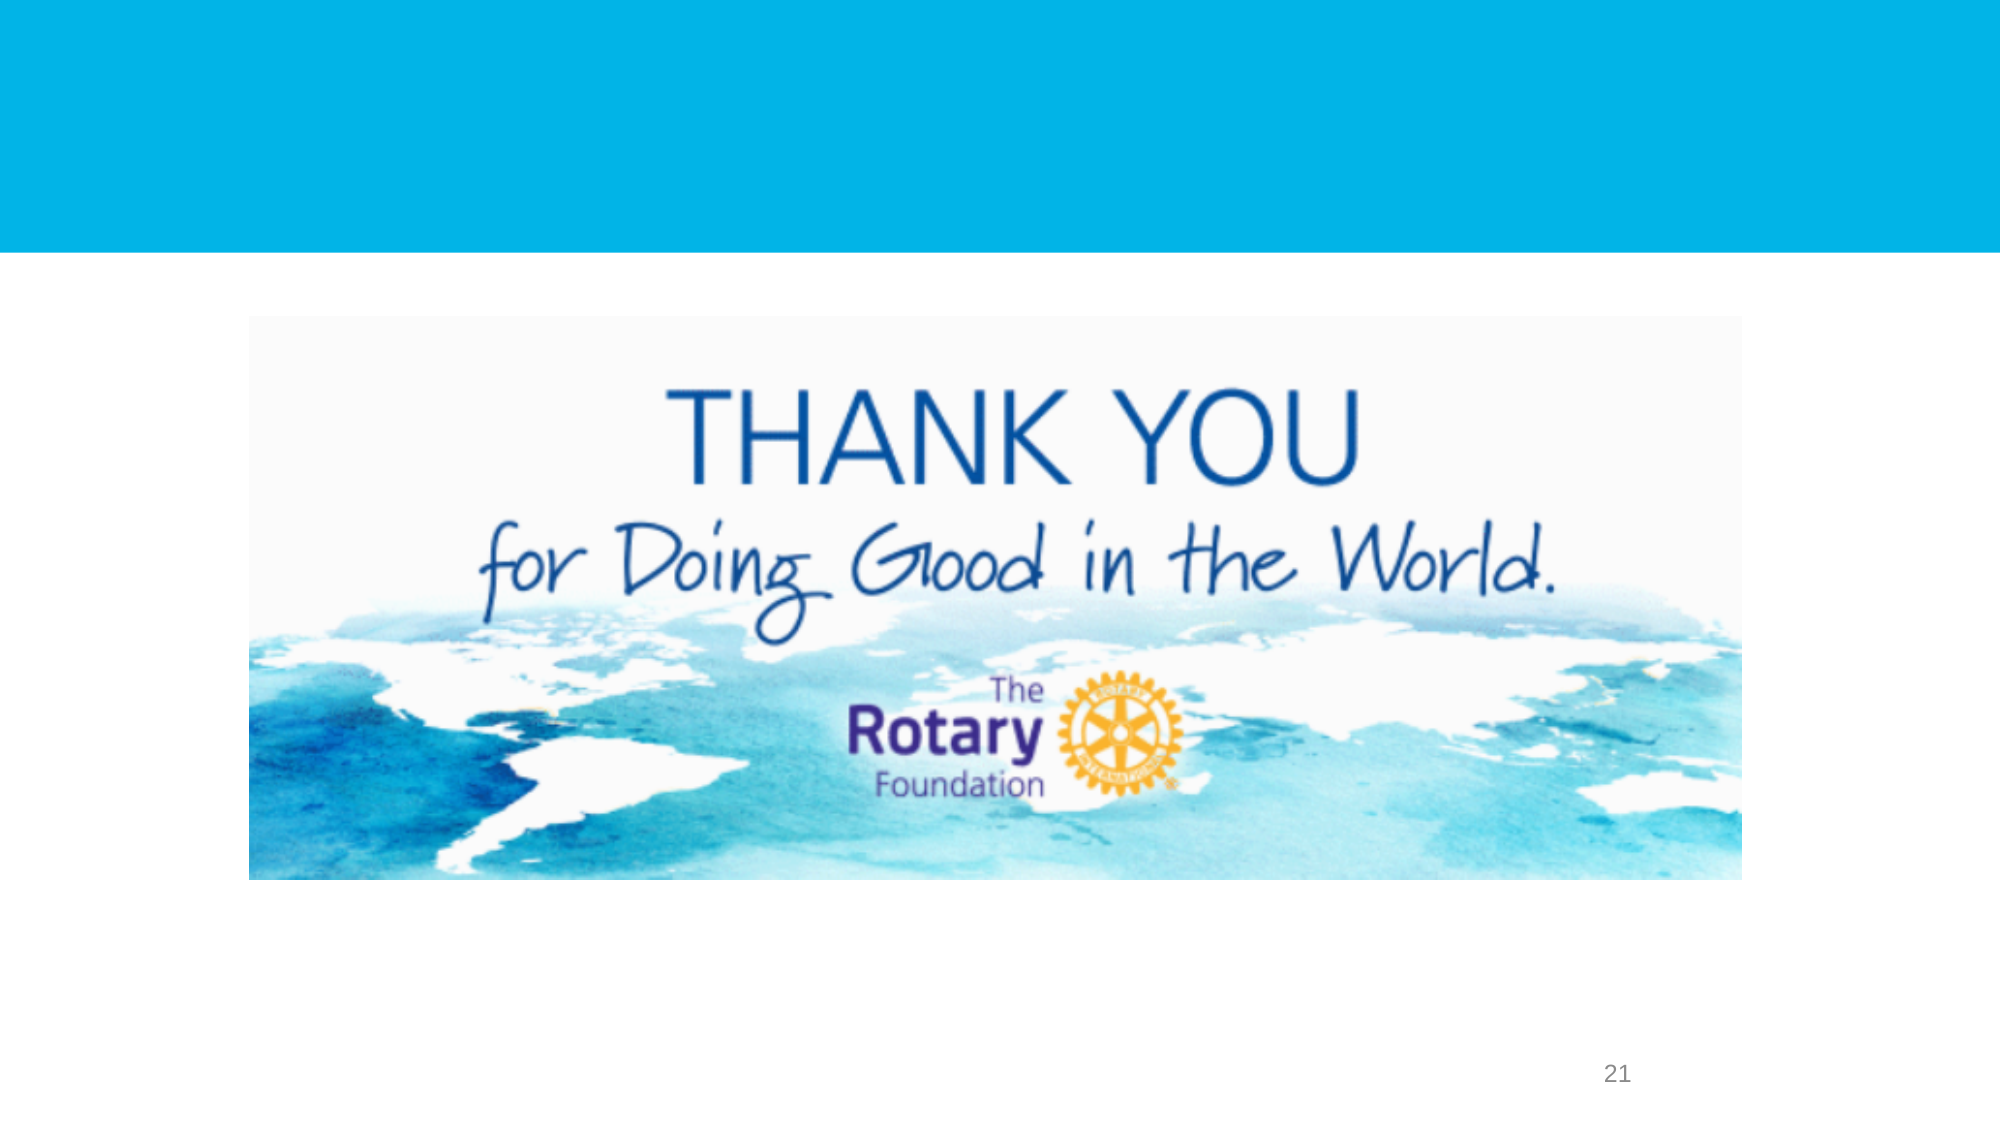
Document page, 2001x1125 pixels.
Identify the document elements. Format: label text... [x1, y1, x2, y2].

slide_number 21 [1309, 1042, 1647, 1103]
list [249, 316, 1742, 880]
